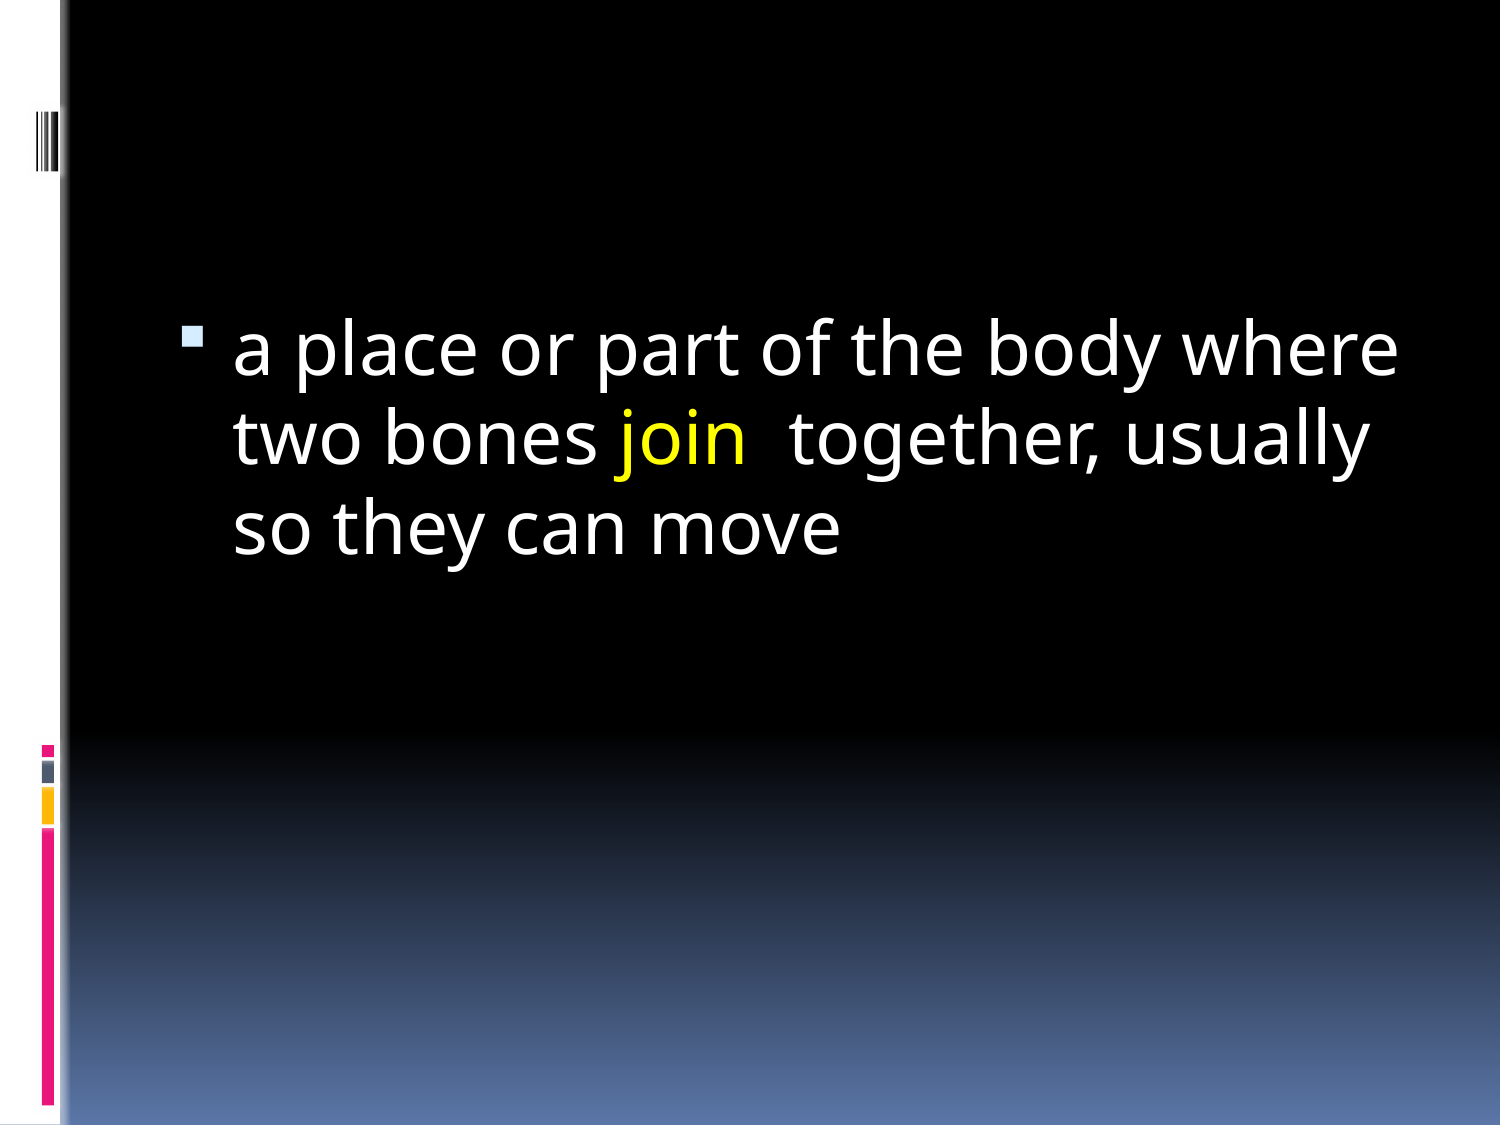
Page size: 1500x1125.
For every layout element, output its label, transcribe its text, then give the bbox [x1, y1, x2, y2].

list a place or part of the body where two bones join together, usually so they can move [150, 292, 1425, 1043]
